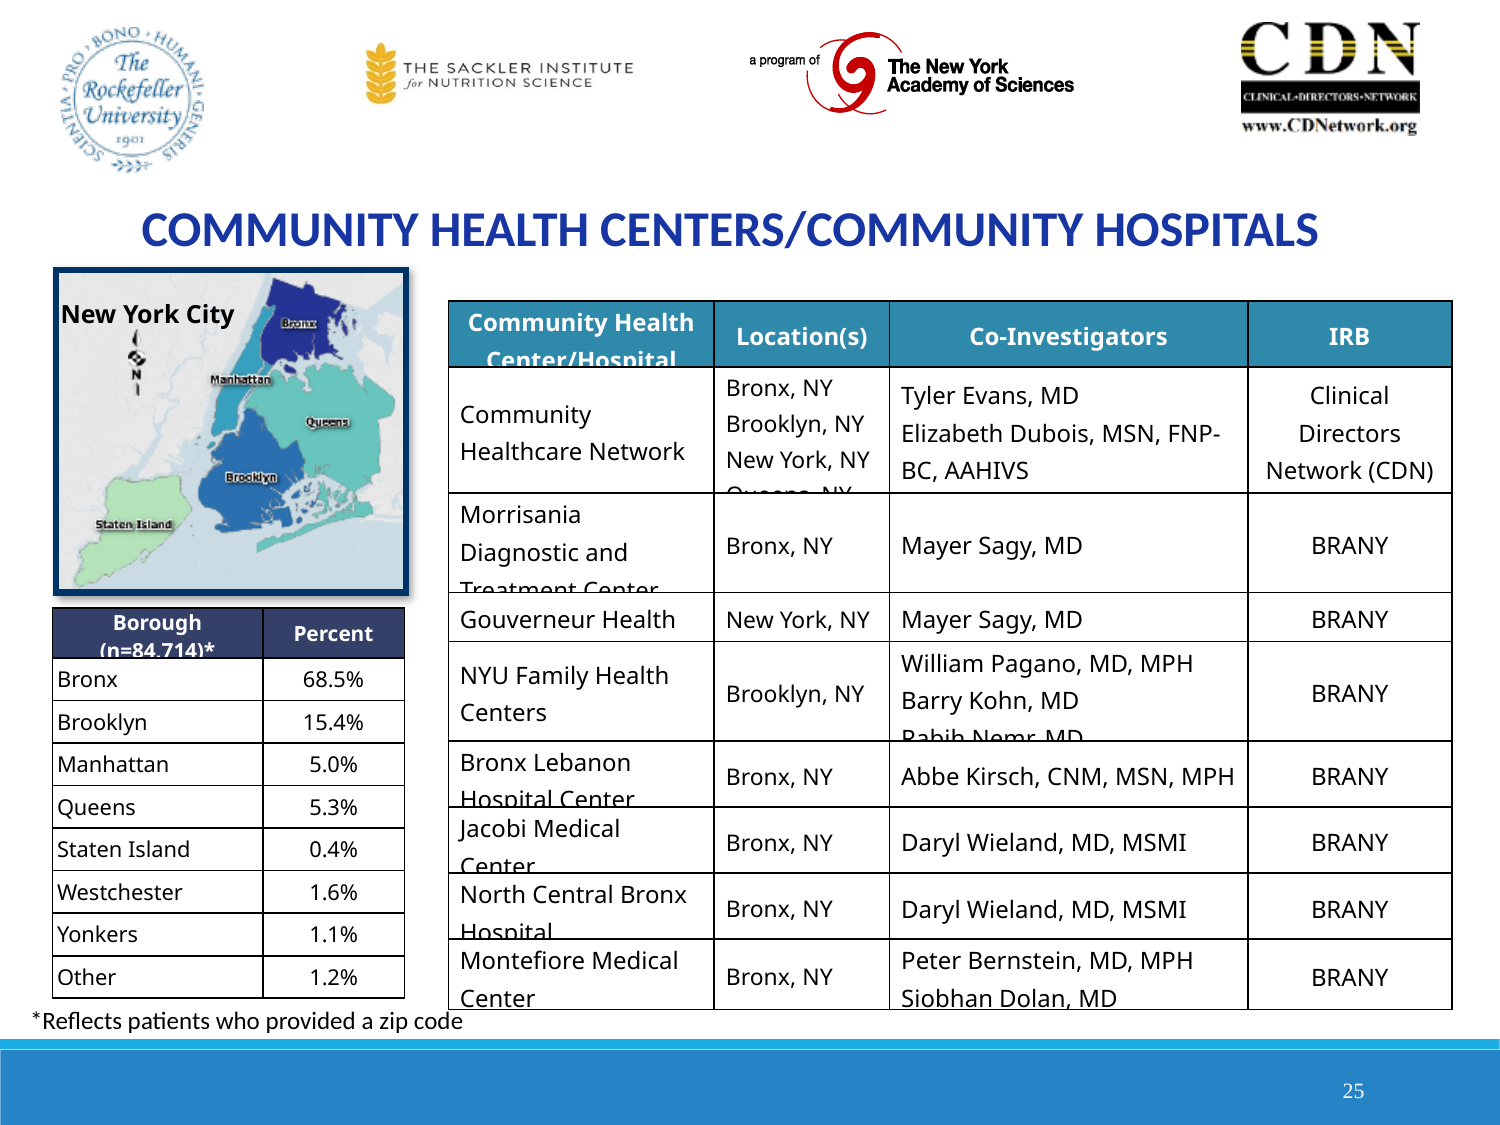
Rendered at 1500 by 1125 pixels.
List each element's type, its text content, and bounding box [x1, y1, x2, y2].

text_box COMMUNITY HEALTH CENTERS/COMMUNITY HOSPITALS [13, 189, 1448, 265]
table_cell Brooklyn, NY [715, 642, 889, 740]
table_header Location(s) [715, 302, 889, 366]
picture [1241, 22, 1420, 136]
table_cell Peter Bernstein, MD, MPH Siobhan Dolan, MD [890, 940, 1247, 1009]
table_cell Mayer Sagy, MD [890, 593, 1247, 641]
table_cell BRANY [1249, 808, 1451, 872]
picture [60, 27, 204, 173]
table_cell 5.0% [264, 744, 404, 785]
table_cell BRANY [1249, 642, 1451, 740]
table_cell Tyler Evans, MD Elizabeth Dubois, MSN, FNP-BC, AAHIVS [890, 368, 1247, 492]
table_cell 68.5% [264, 659, 404, 700]
text_box *Reflects patients who provided a zip code [15, 996, 480, 1042]
table_cell 15.4% [264, 701, 404, 742]
table_cell Abbe Kirsch, CNM, MSN, MPH [890, 742, 1247, 806]
table_cell Bronx, NY [715, 494, 889, 592]
table_cell 5.3% [264, 786, 404, 827]
table_cell Daryl Wieland, MD, MSMI [890, 874, 1247, 938]
table_cell Mayer Sagy, MD [890, 494, 1247, 592]
table_header Percent [264, 609, 404, 657]
table_cell Daryl Wieland, MD, MSMI [890, 808, 1247, 872]
table_cell Montefiore Medical Center [449, 940, 713, 1009]
table_cell William Pagano, MD, MPH Barry Kohn, MD Rabih Nemr, MD [890, 642, 1247, 740]
table_cell BRANY [1249, 494, 1451, 592]
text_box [49, 272, 404, 590]
table_header IRB [1249, 302, 1451, 366]
table_cell Bronx [53, 659, 262, 700]
table_header Co-Investigators [890, 302, 1247, 366]
table_cell 1.2% [264, 957, 404, 996]
picture [349, 36, 651, 111]
table_cell 1.1% [264, 914, 404, 955]
table_cell North Central Bronx Hospital [449, 874, 713, 938]
table_cell Queens [53, 786, 262, 827]
table_header Borough (n=84,714)* [53, 609, 262, 657]
table_cell Other [53, 957, 262, 996]
table_cell Bronx, NY [715, 808, 889, 872]
table_cell BRANY [1249, 742, 1451, 806]
table_cell Bronx, NY [715, 742, 889, 806]
table_cell Bronx, NY Brooklyn, NY New York, NY Queens, NY [715, 368, 889, 492]
table_cell Gouverneur Health [449, 593, 713, 641]
table_cell 1.6% [264, 871, 404, 912]
table_cell Bronx, NY [715, 874, 889, 938]
table_cell Yonkers [53, 914, 262, 955]
table_cell Community Healthcare Network [449, 368, 713, 492]
slide_number 25 [1218, 1059, 1380, 1120]
table_header Community Health Center/Hospital [449, 302, 713, 366]
table_cell Bronx Lebanon Hospital Center [449, 742, 713, 806]
table_cell BRANY [1249, 940, 1451, 1009]
table_cell BRANY [1249, 874, 1451, 938]
table_cell Brooklyn [53, 701, 262, 742]
table_cell 0.4% [264, 829, 404, 870]
table_cell Bronx, NY [715, 940, 889, 1009]
table_cell Morrisania Diagnostic and Treatment Center [449, 494, 713, 592]
table_cell Westchester [53, 871, 262, 912]
table_cell NYU Family Health Centers [449, 642, 713, 740]
table_cell Jacobi Medical Center [449, 808, 713, 872]
table_cell Manhattan [53, 744, 262, 785]
table_cell BRANY [1249, 593, 1451, 641]
table_cell Clinical Directors Network (CDN) [1249, 368, 1451, 492]
table_cell Staten Island [53, 829, 262, 870]
table_cell New York, NY [715, 593, 889, 641]
picture [749, 29, 1076, 116]
